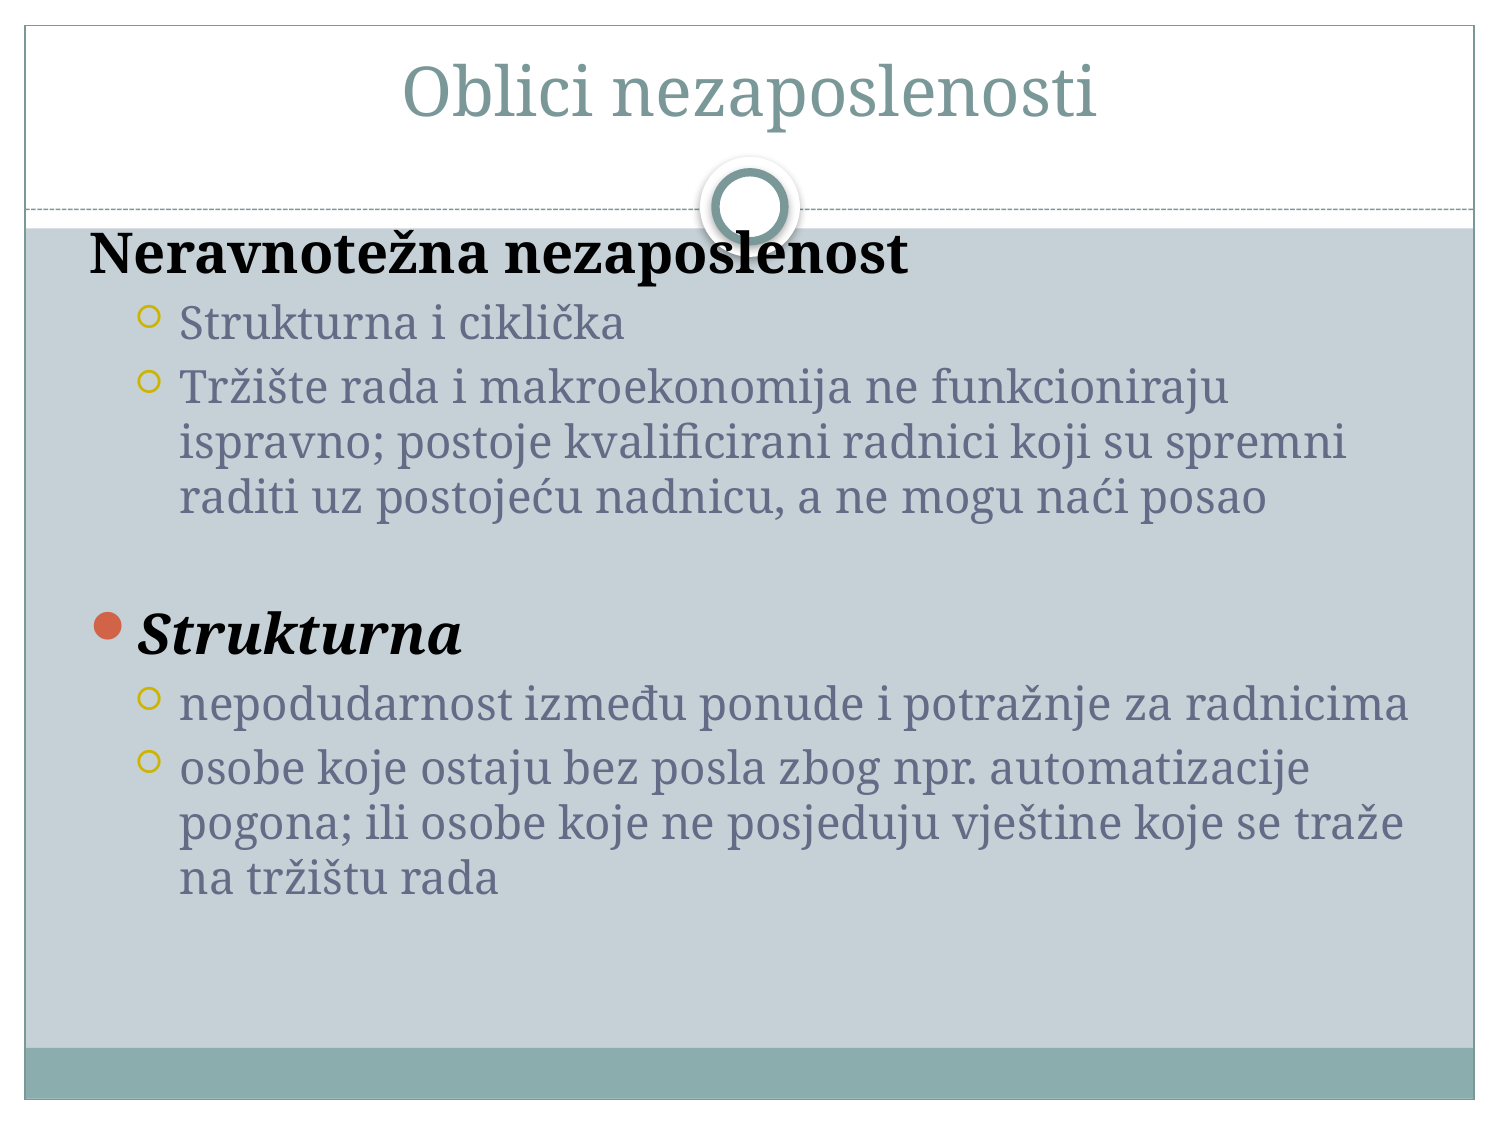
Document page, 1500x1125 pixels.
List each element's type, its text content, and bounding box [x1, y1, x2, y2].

title Oblici nezaposlenosti [75, 0, 1425, 138]
list Neravnotežna nezaposlenost Strukturna i ciklička Tržište rada i makroekonomija ne funkcioniraju ispravno; postoje kvalificirani radnici koji su spremni raditi uz postojeću nadnicu, a ne mogu naći posao Strukturna nepodudarnost između ponude i potražnje za radnicima osobe koje ostaju bez posla zbog npr. automatizacije pogona; ili osobe koje ne posjeduju vještine koje se traže na tržištu rada [75, 209, 1436, 988]
